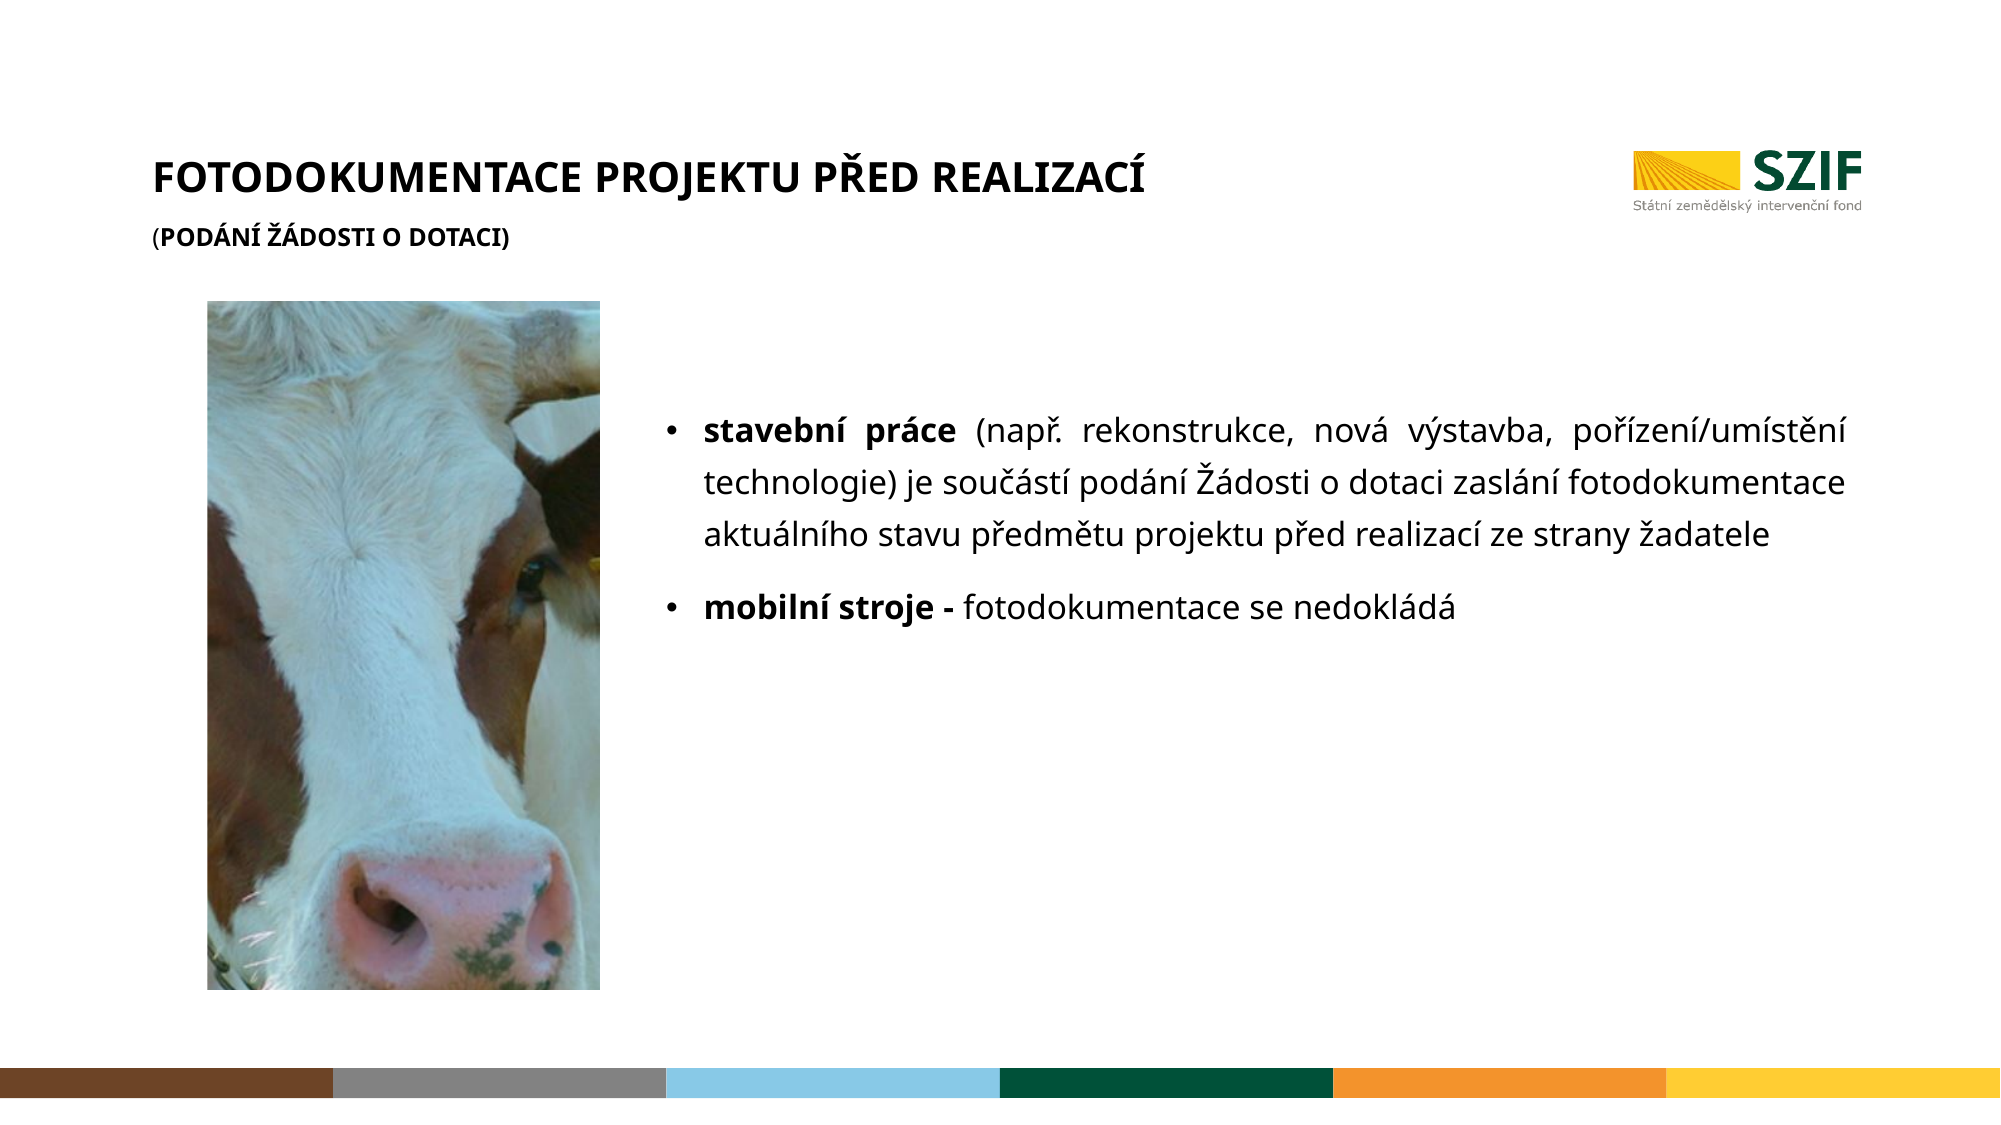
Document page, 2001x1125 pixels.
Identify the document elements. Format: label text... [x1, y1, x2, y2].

picture [1632, 149, 1863, 214]
picture [207, 301, 600, 990]
list stavební práce (např. rekonstrukce, nová výstavba, pořízení/umístění technologie) je součástí podání Žádosti o dotaci zaslání fotodokumentace aktuálního stavu předmětu projektu před realizací ze strany žadatele mobilní stroje - fotodokumentace se nedokládá [650, 319, 1863, 965]
list FOTODOKUMENTACE PROJEKTU PŘED REALIZACÍ [137, 149, 1554, 214]
list (PODÁNÍ ŽÁDOSTI O DOTACI) [137, 217, 1554, 258]
